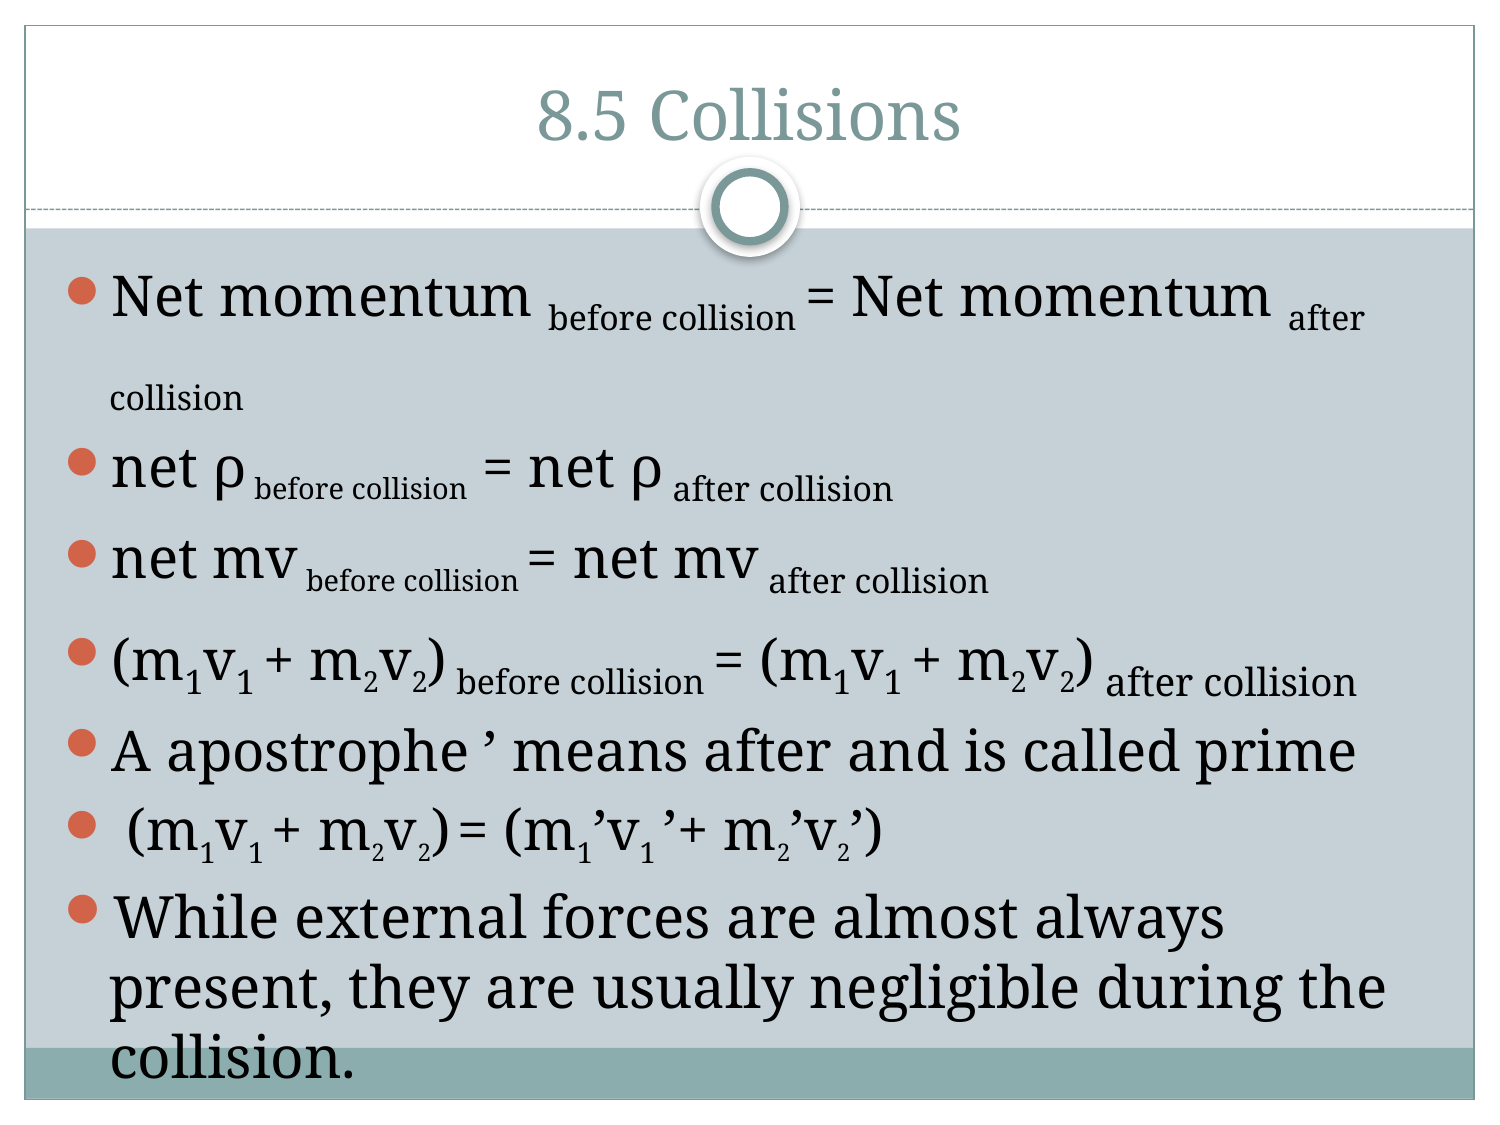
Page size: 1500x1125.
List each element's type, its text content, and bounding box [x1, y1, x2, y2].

list Net momentum before collision = Net momentum after collision net ρ before collision = net ρ after collision net mv before collision = net mv after collision (m1v1 + m2v2) before collision = (m1v1 + m2v2) after collision A apostrophe ’ means after and is called prime (m1v1 + m2v2) = (m1’v1 ’+ m2’v2’) While external forces are almost always present, they are usually negligible during the collision. [49, 250, 1445, 1001]
title 8.5 Collisions [49, 37, 1450, 162]
